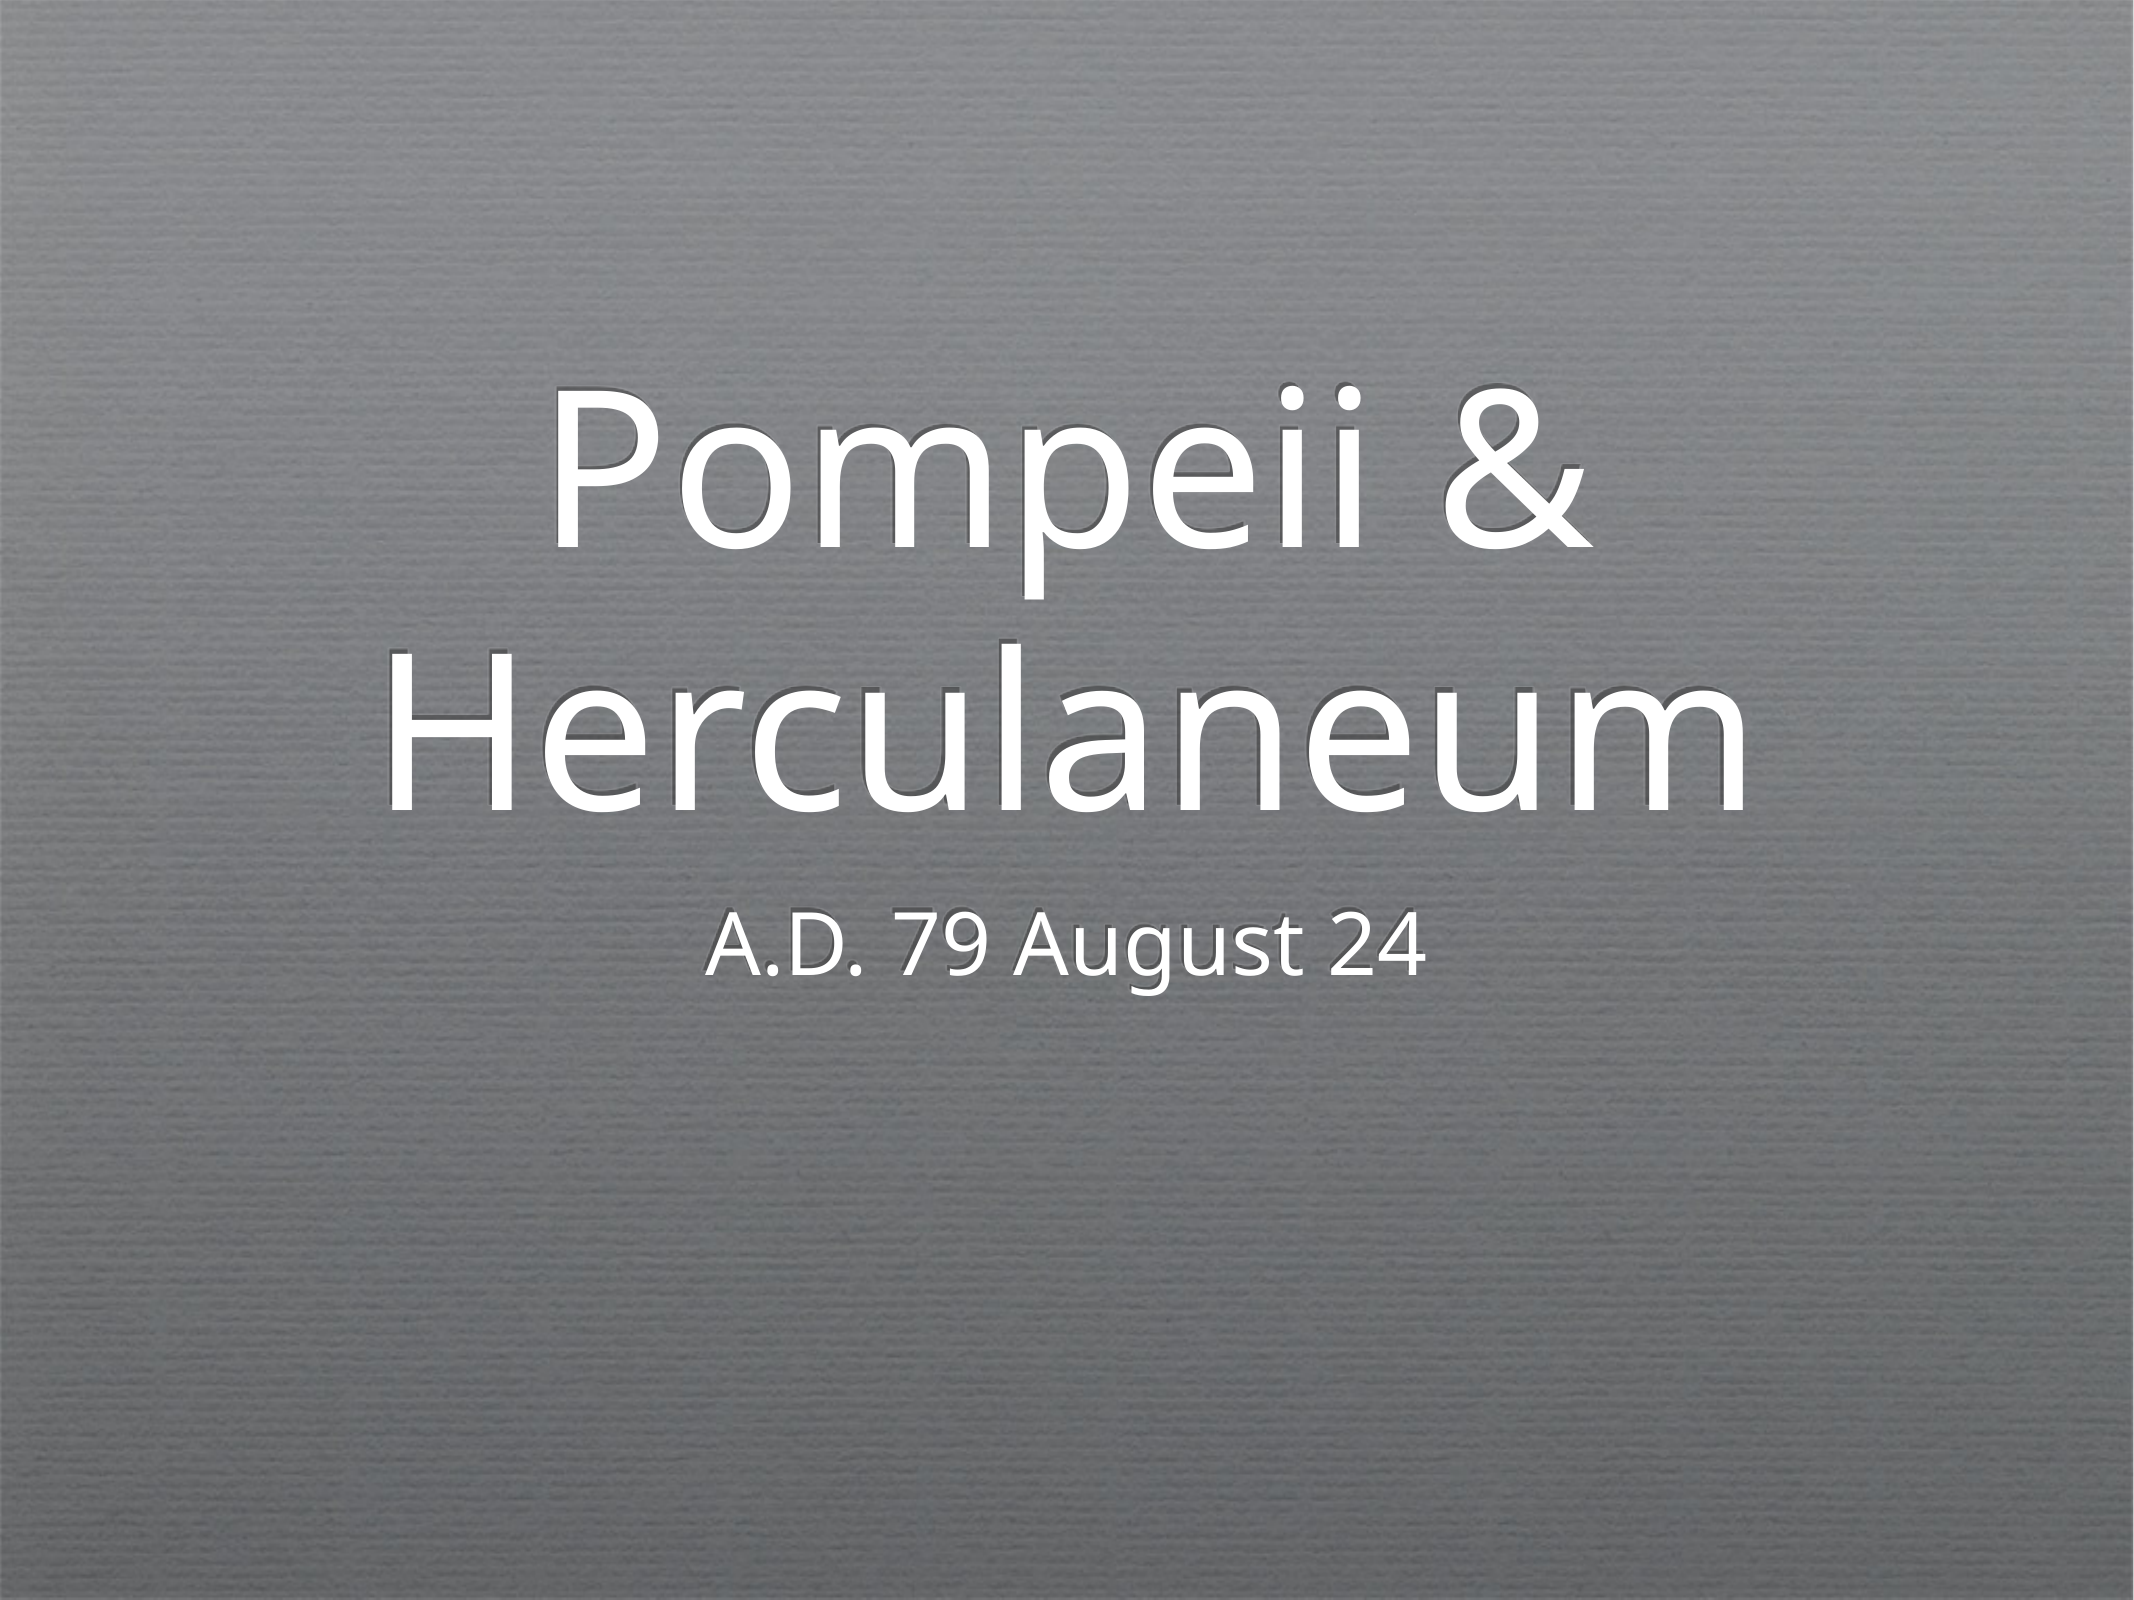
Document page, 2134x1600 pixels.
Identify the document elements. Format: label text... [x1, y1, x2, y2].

list A.D. 79 August 24 [166, 878, 1968, 1122]
title Pompeii & Herculaneum [166, 332, 1968, 863]
picture [0, 0, 2134, 1600]
